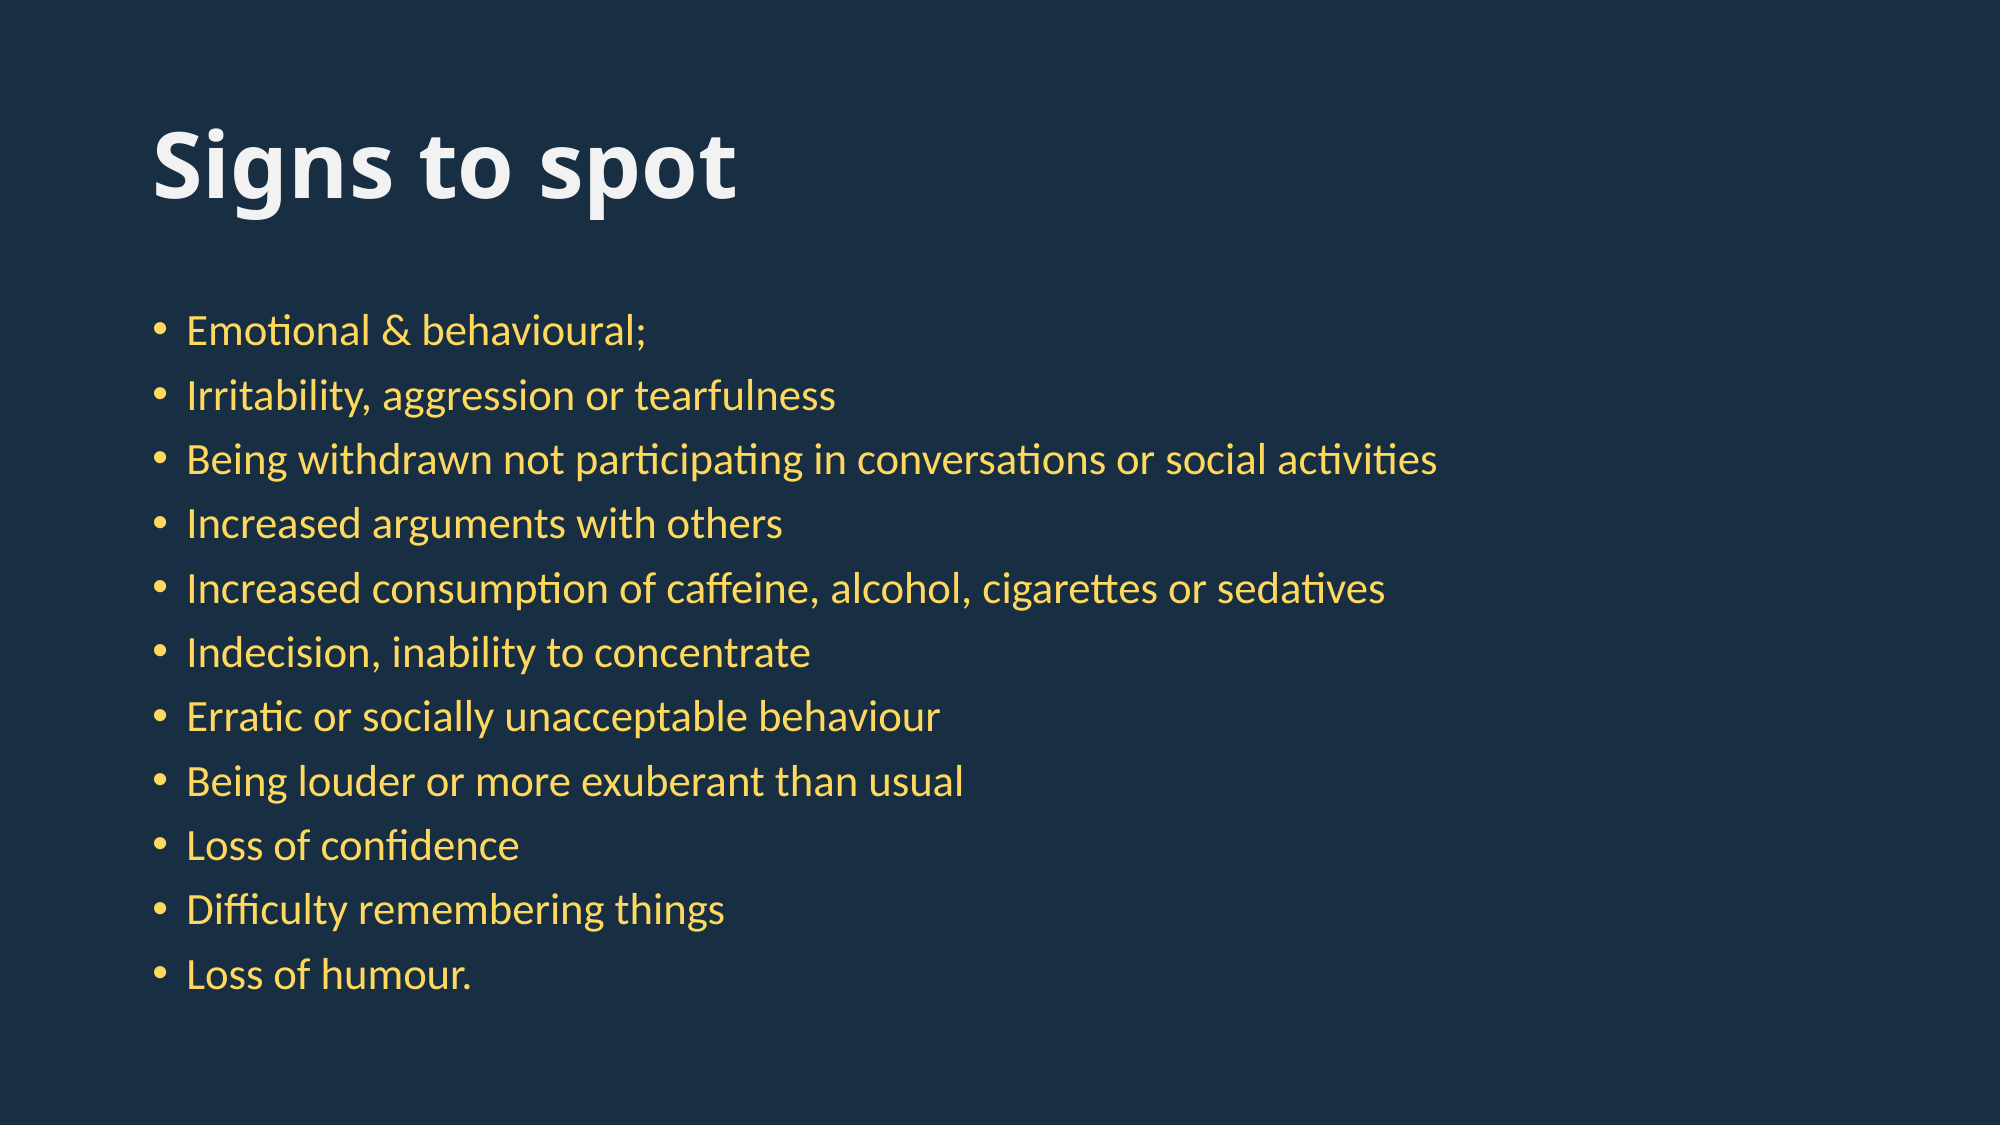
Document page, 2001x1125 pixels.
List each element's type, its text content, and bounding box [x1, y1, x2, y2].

title Signs to spot [137, 59, 1863, 278]
list Emotional & behavioural; Irritability, aggression or tearfulness Being withdrawn not participating in conversations or social activities Increased arguments with others Increased consumption of caffeine, alcohol, cigarettes or sedatives Indecision, inability to concentrate Erratic or socially unacceptable behaviour Being louder or more exuberant than usual Loss of confidence Difficulty remembering things Loss of humour. [137, 299, 1863, 1014]
